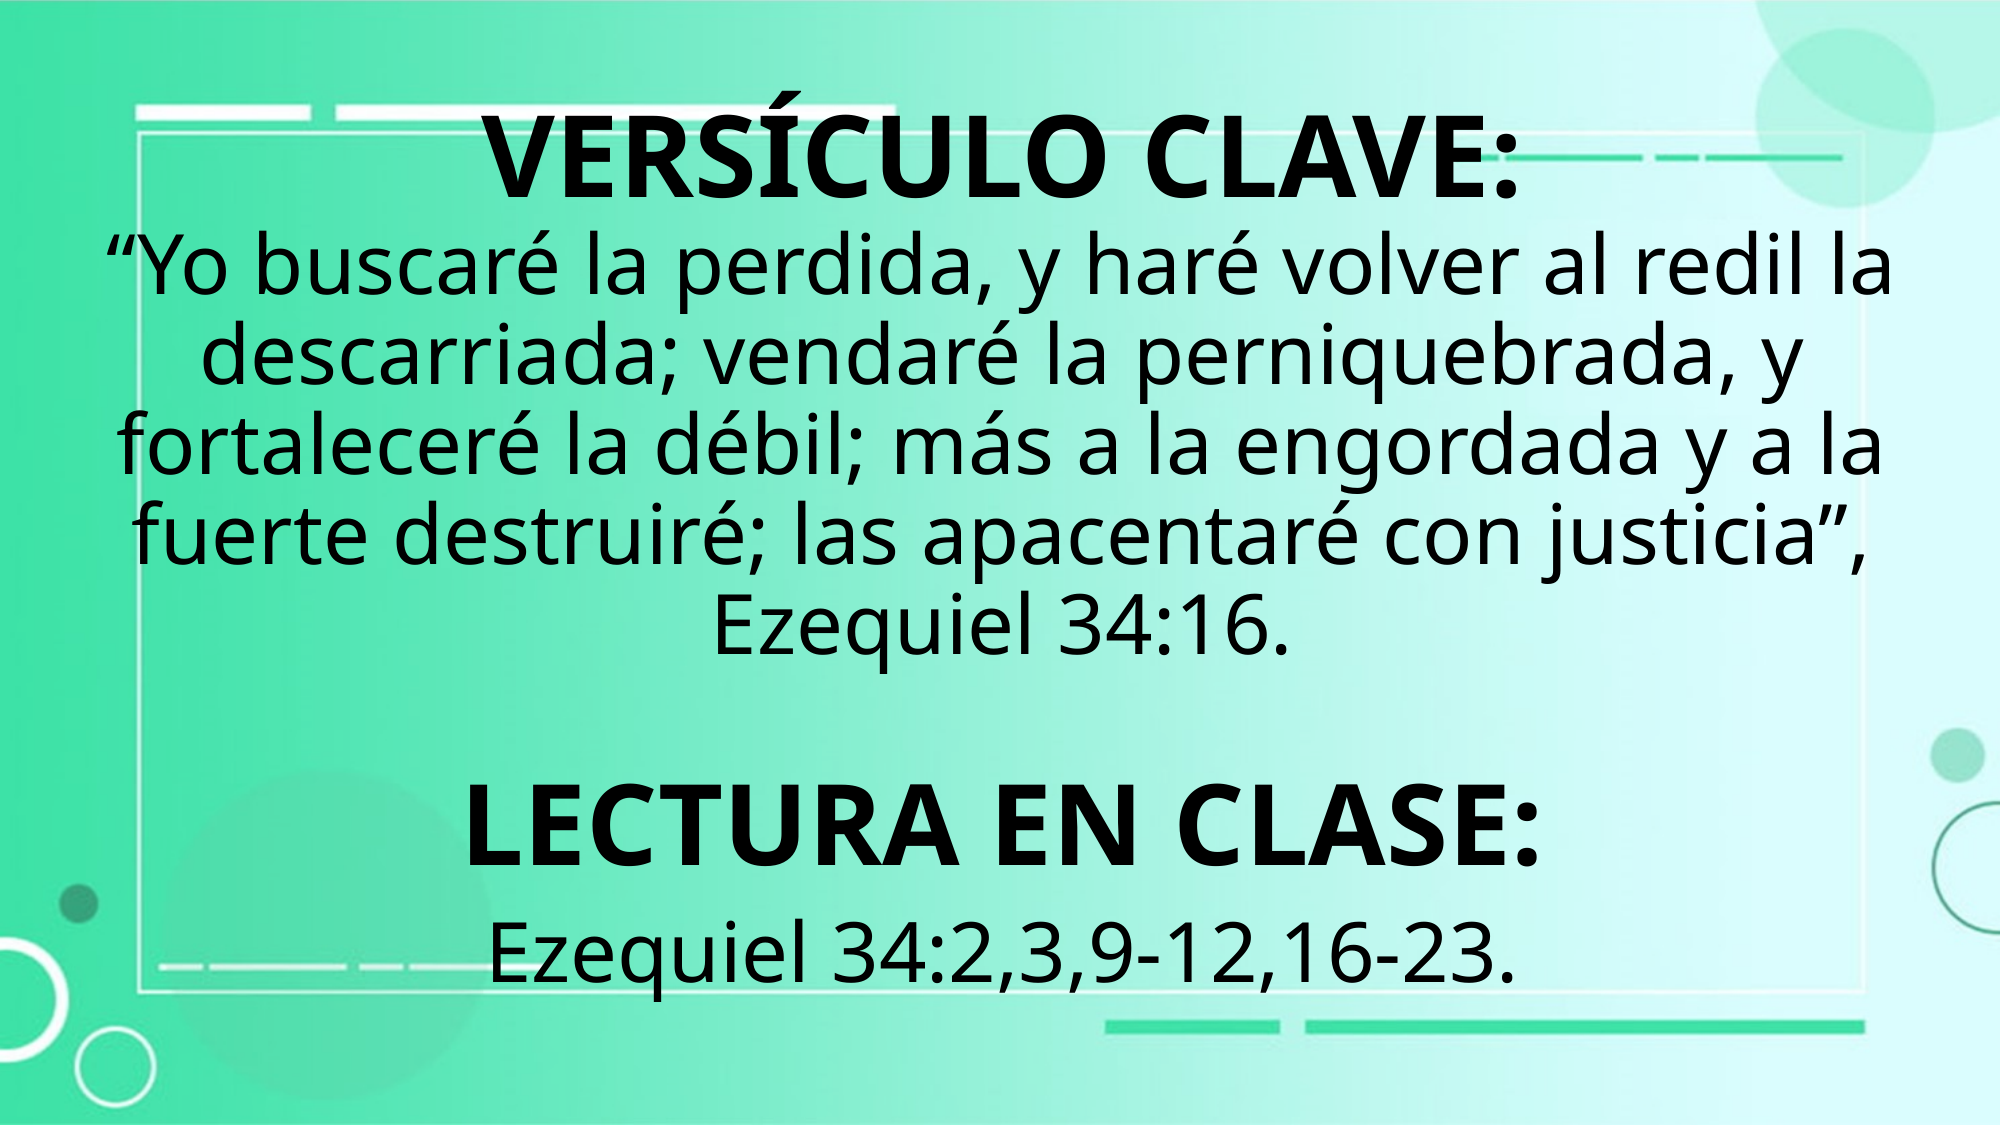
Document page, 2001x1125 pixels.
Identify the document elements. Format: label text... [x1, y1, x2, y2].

title VERSÍCULO CLAVE: “Yo buscaré la perdida, y haré volver al redil la descarriada; vendaré la perniquebrada, y fortaleceré la débil; más a la engordada y a la fuerte destruiré; las apacentaré con justicia”, Ezequiel 34:16. [88, 90, 1917, 682]
list LECTURA EN CLASE: Ezequiel 34:2,3,9-12,16-23. [88, 738, 1917, 1031]
